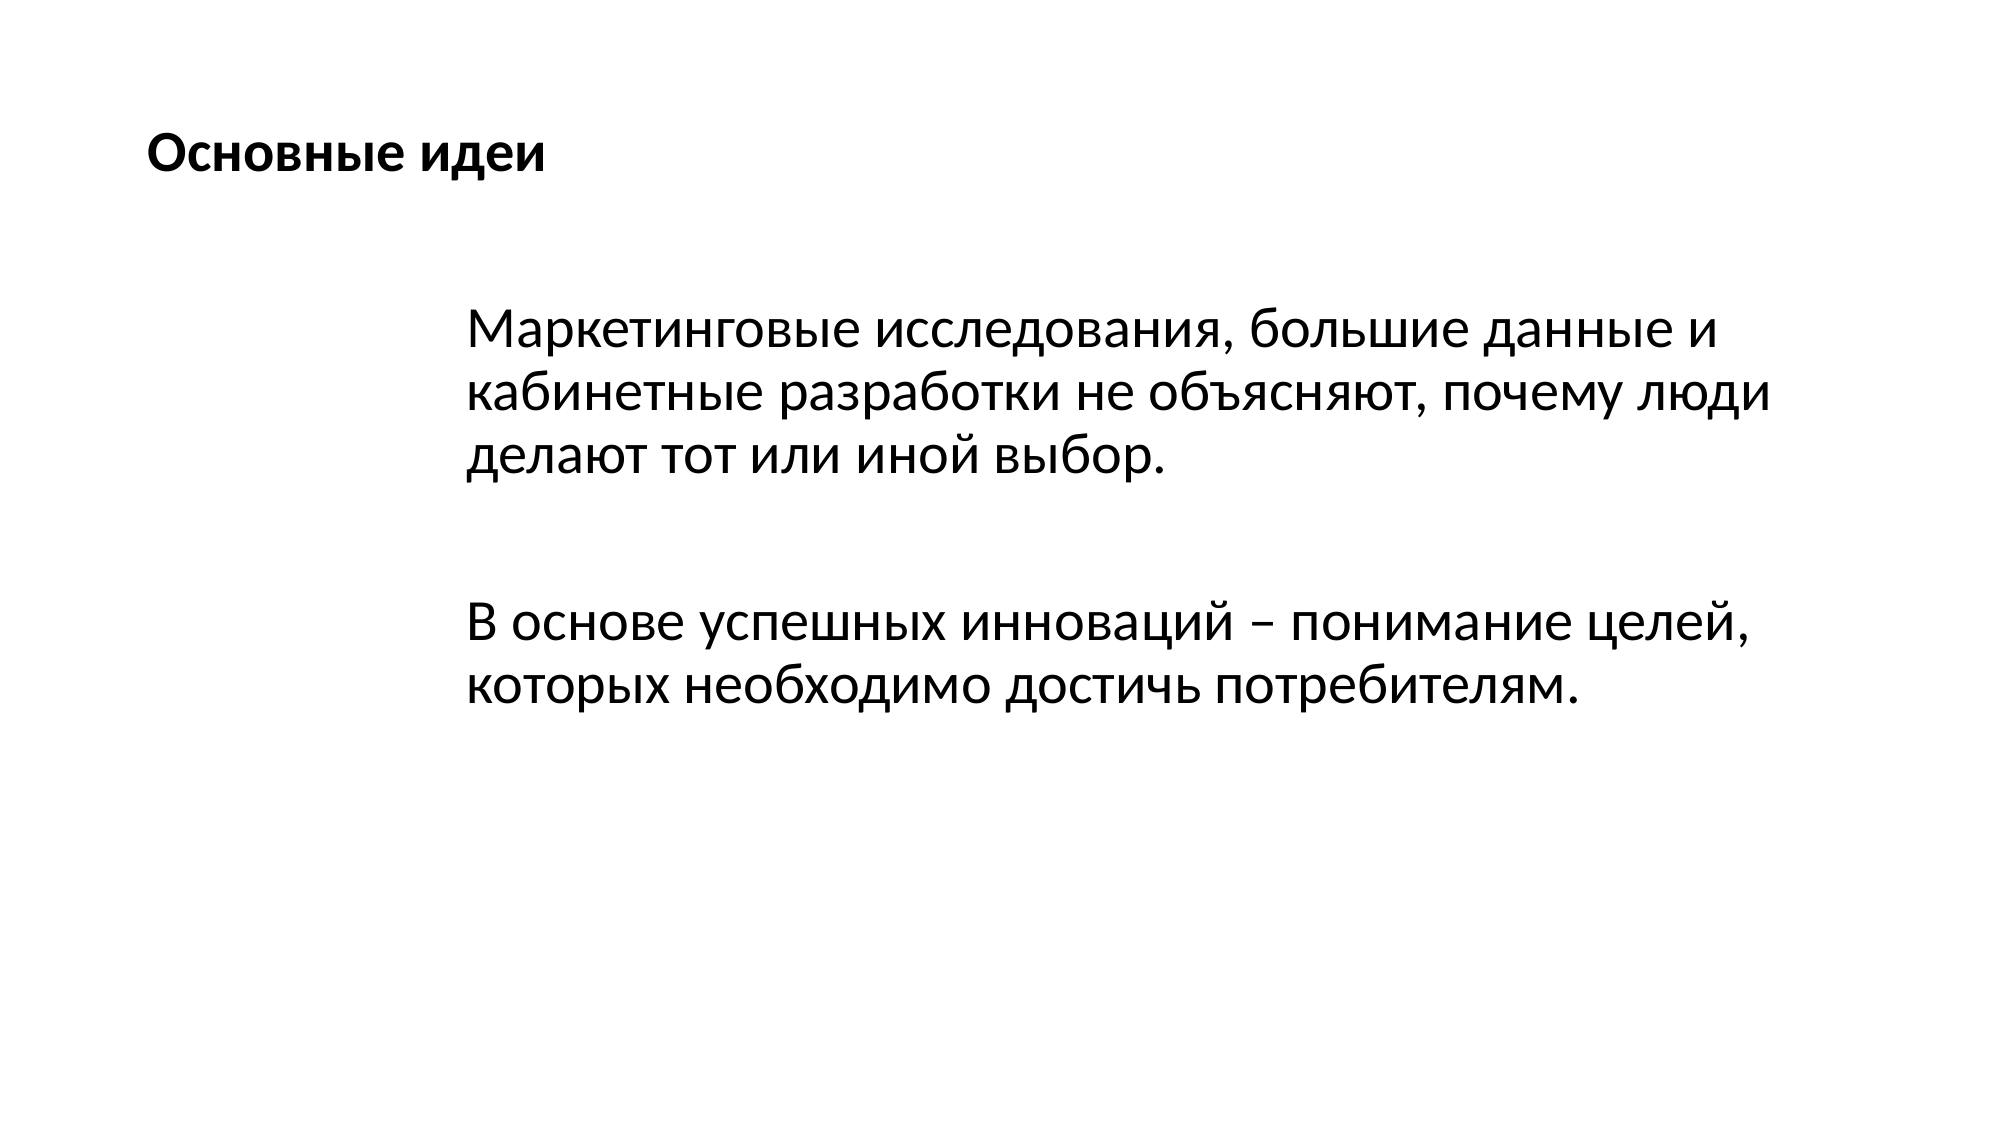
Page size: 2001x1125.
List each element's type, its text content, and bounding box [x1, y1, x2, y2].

list Маркетинговые исследования, большие данные и кабинетные разработки не объясняют, почему люди делают тот или иной выбор. В основе успешных инноваций – понимание целей, которых необходимо достичь потребителям. [451, 289, 1934, 1022]
title Основные идеи [132, 73, 1868, 233]
